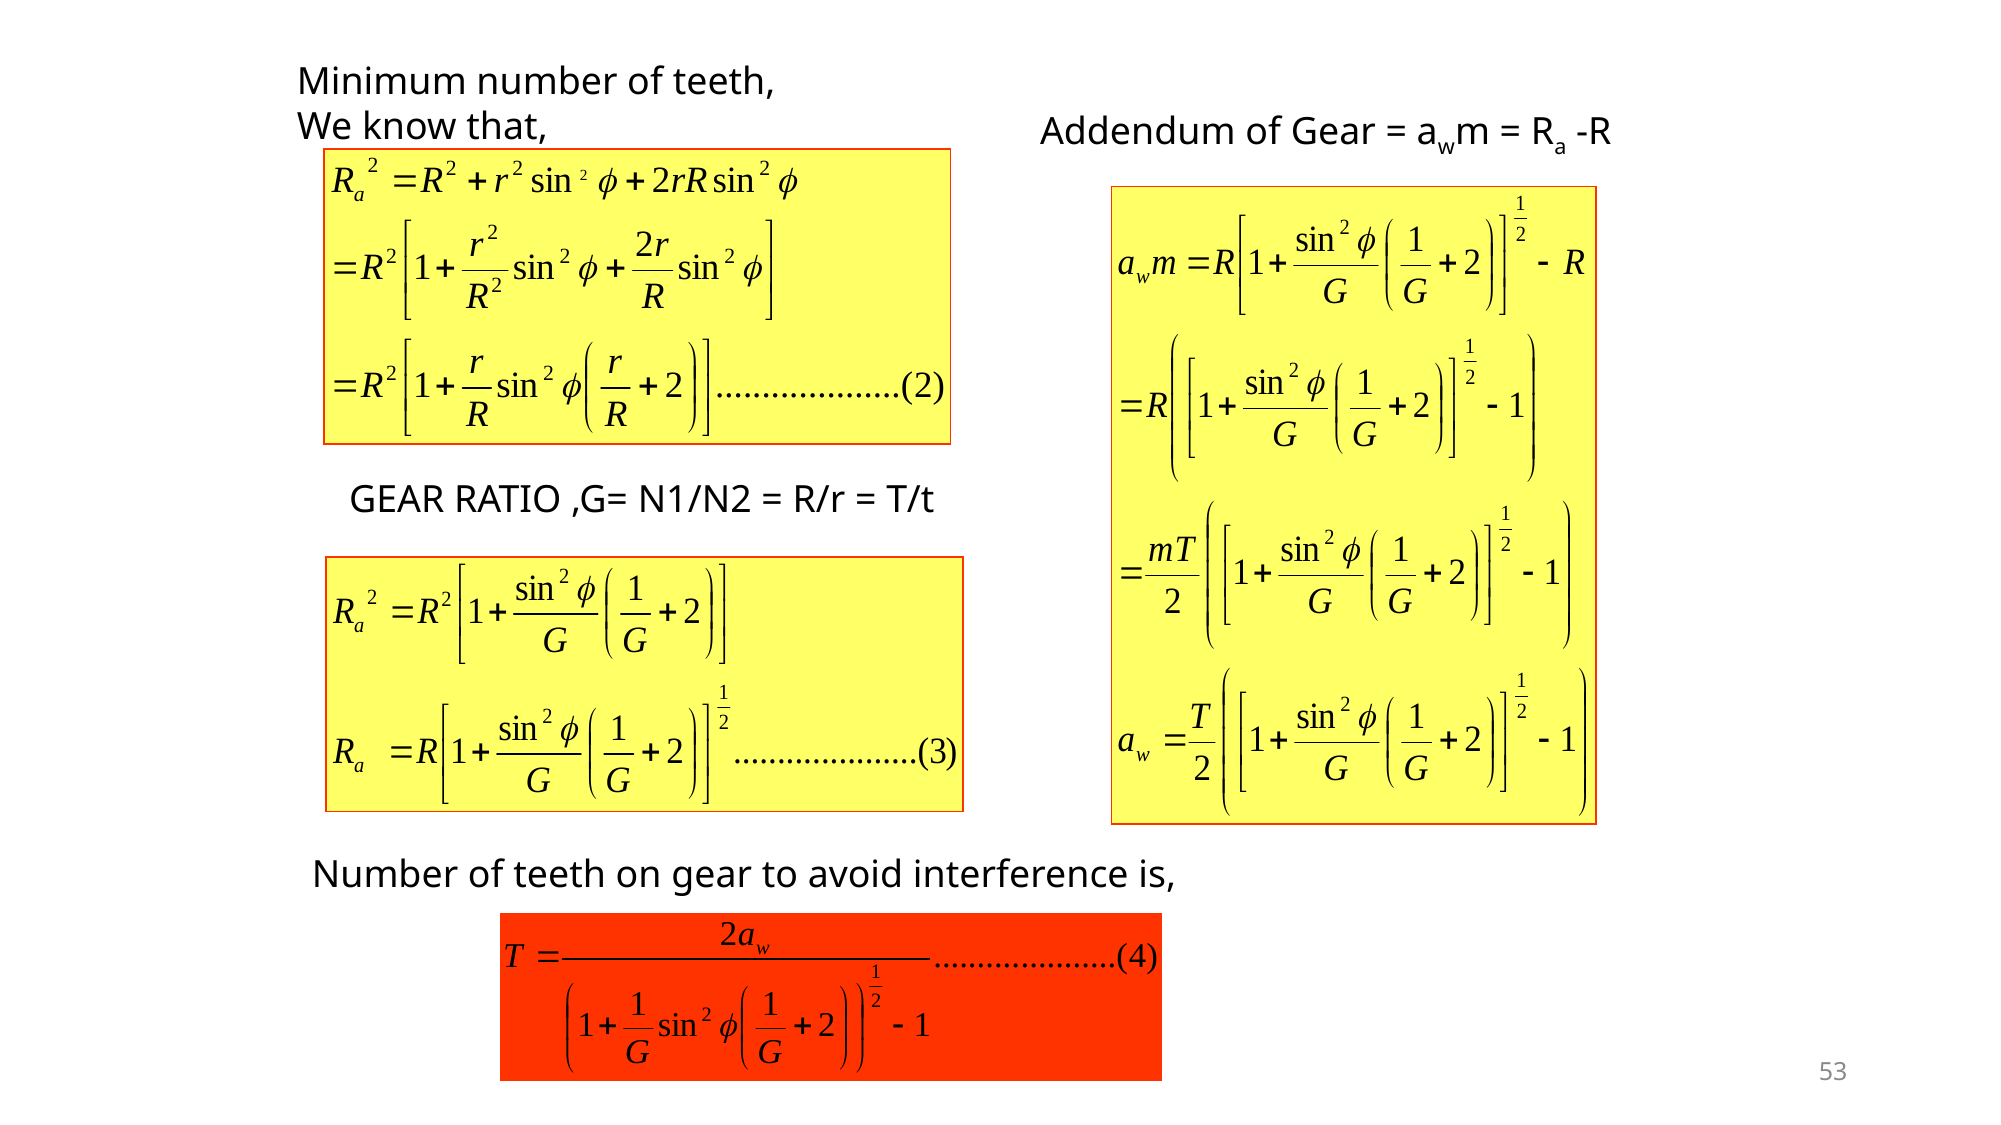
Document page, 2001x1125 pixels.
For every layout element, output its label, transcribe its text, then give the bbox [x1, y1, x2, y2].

text_box Addendum of Gear = awm = Ra -R [1025, 99, 1637, 166]
text_box GEAR RATIO ,G= N1/N2 = R/r = T/t [334, 467, 950, 528]
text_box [1112, 187, 1596, 824]
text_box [499, 912, 1163, 1081]
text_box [324, 149, 950, 444]
slide_number 53 [1412, 1042, 1863, 1103]
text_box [326, 557, 963, 811]
text_box Minimum number of teeth, We know that, [282, 49, 791, 155]
text_box Number of teeth on gear to avoid interference is, [297, 842, 1192, 903]
